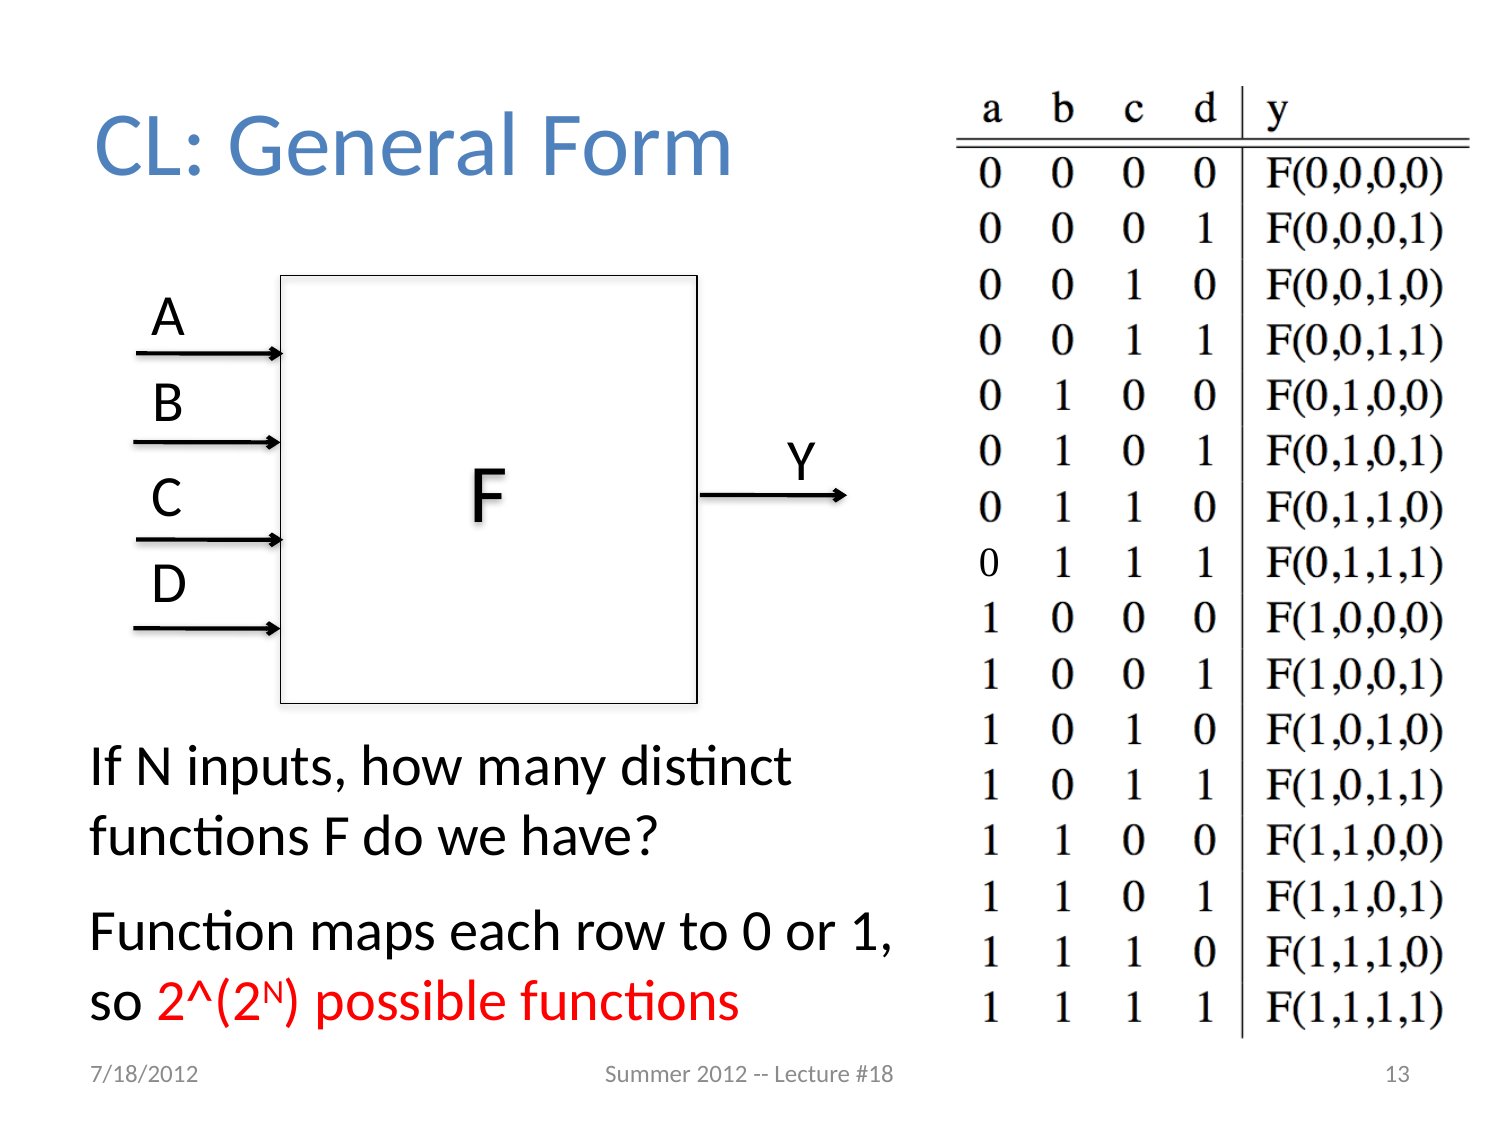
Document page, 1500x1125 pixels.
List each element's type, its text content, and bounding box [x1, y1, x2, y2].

text_box Function maps each row to 0 or 1, so 2^(2N) possible functions [75, 884, 938, 1100]
picture [950, 85, 1471, 1049]
text_box If N inputs, how many distinct functions F do we have? [74, 719, 900, 875]
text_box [133, 269, 848, 704]
title CL: General Form [75, 45, 756, 233]
slide_number 13 [1074, 1057, 1425, 1103]
footer Summer 2012 -- Lecture #18 [512, 1042, 988, 1103]
